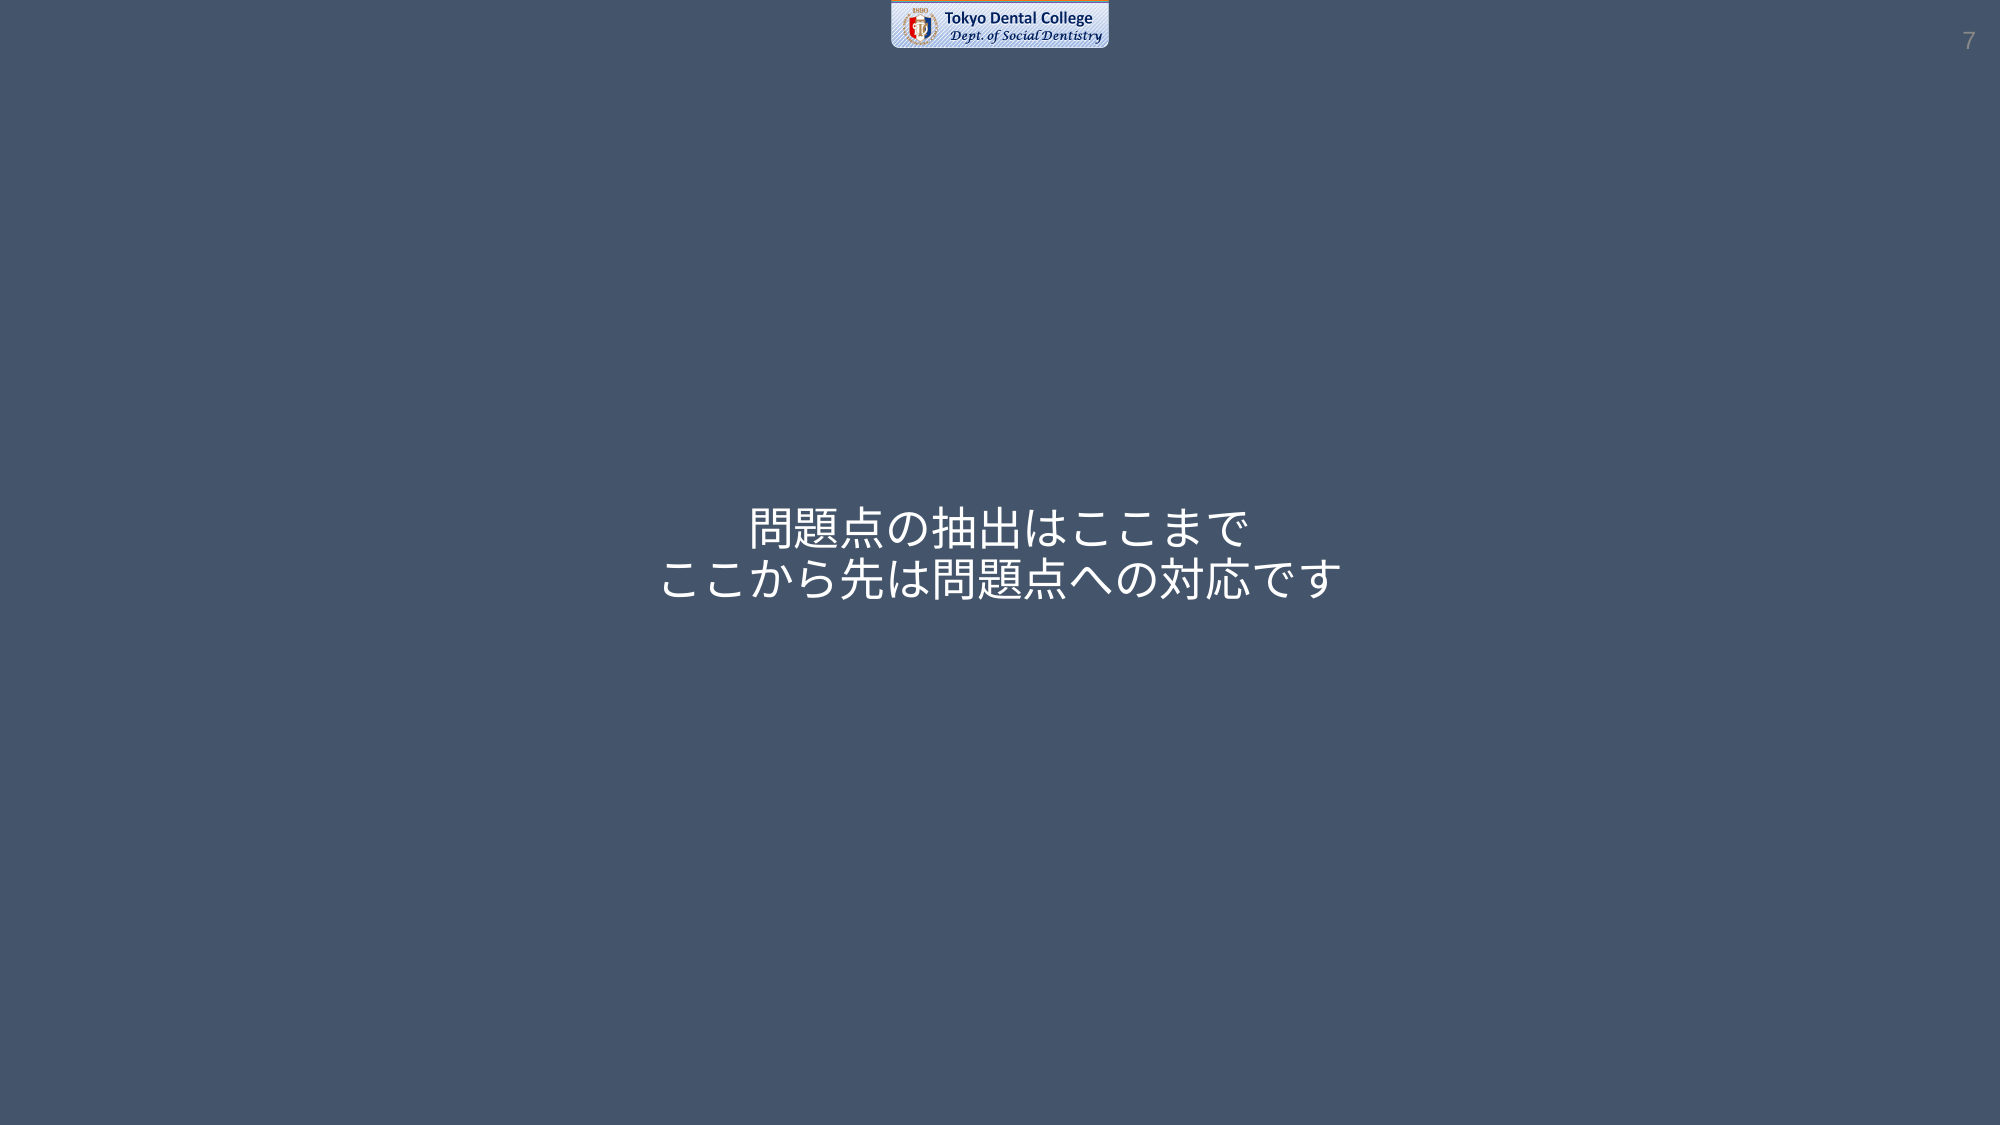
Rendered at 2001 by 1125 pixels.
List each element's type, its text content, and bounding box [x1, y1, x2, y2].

text_box 問題点の抽出はここまで ここから先は問題点への対応です [377, 488, 1623, 636]
picture [891, 0, 1109, 48]
slide_number ‹#› [1541, 9, 1992, 70]
